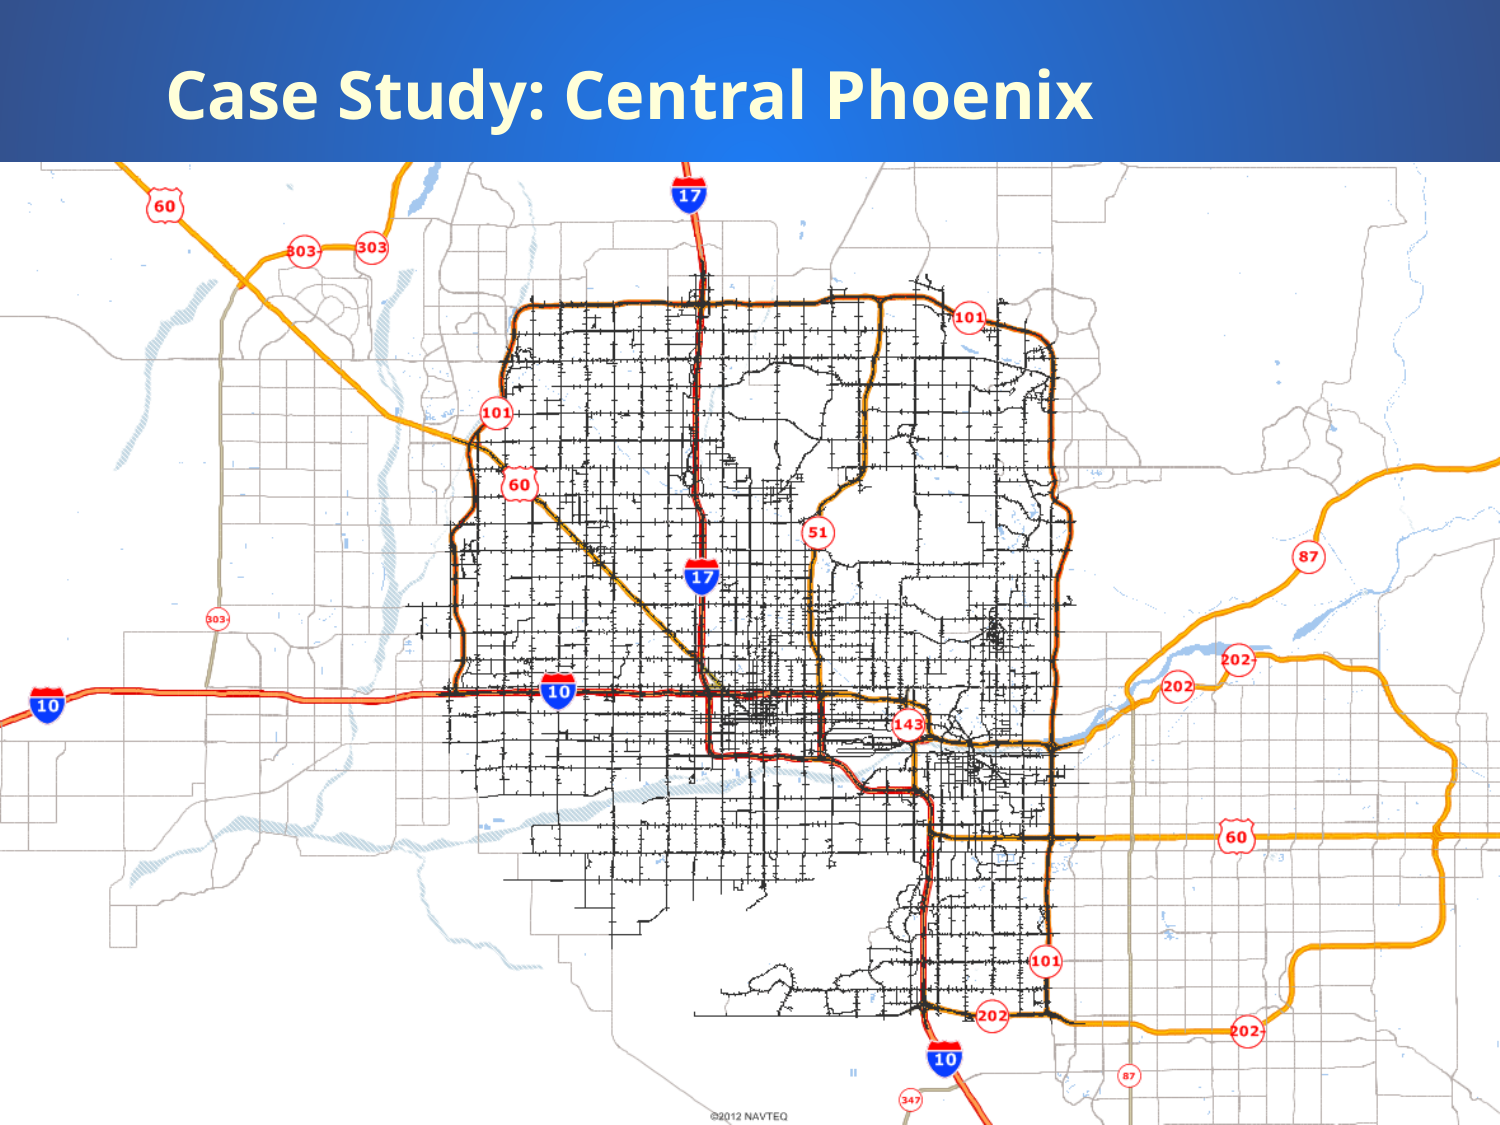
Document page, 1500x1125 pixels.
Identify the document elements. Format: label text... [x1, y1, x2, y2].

picture [0, 0, 1500, 1125]
title Case Study: Central Phoenix [149, 44, 1426, 161]
